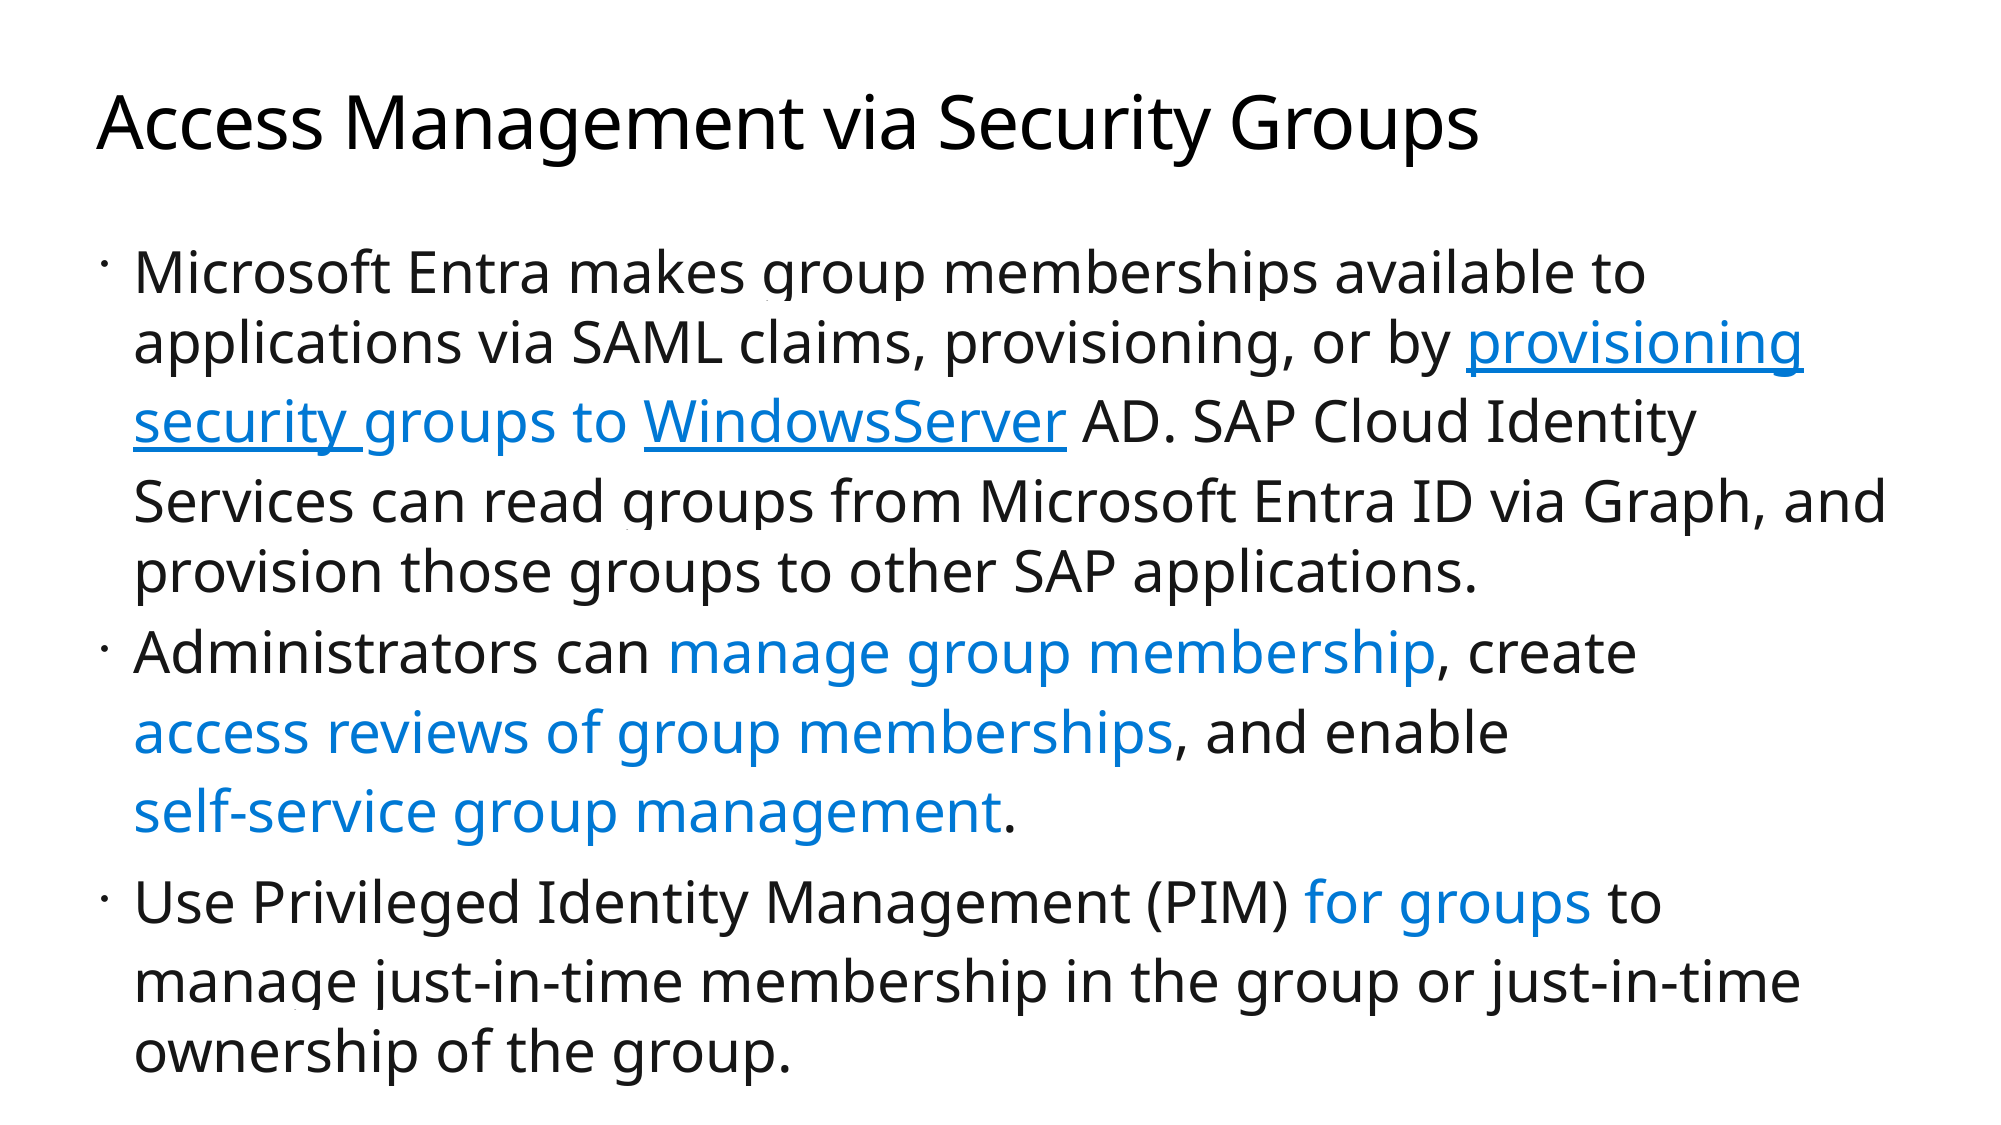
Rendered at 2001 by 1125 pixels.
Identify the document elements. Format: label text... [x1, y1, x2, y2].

title Access Management via Security Groups [96, 75, 1904, 166]
list Microsoft Entra makes group memberships available to applications via SAML claims, provisioning, or by provisioning security groups to WindowsServer AD. SAP Cloud Identity Services can read groups from Microsoft Entra ID via Graph, and provision those groups to other SAP applications. Administrators can manage group membership, create access reviews of group memberships, and enable self-service group management. Use Privileged Identity Management (PIM) for groups to manage just-in-time membership in the group or just-in-time ownership of the group. [95, 235, 1904, 1085]
